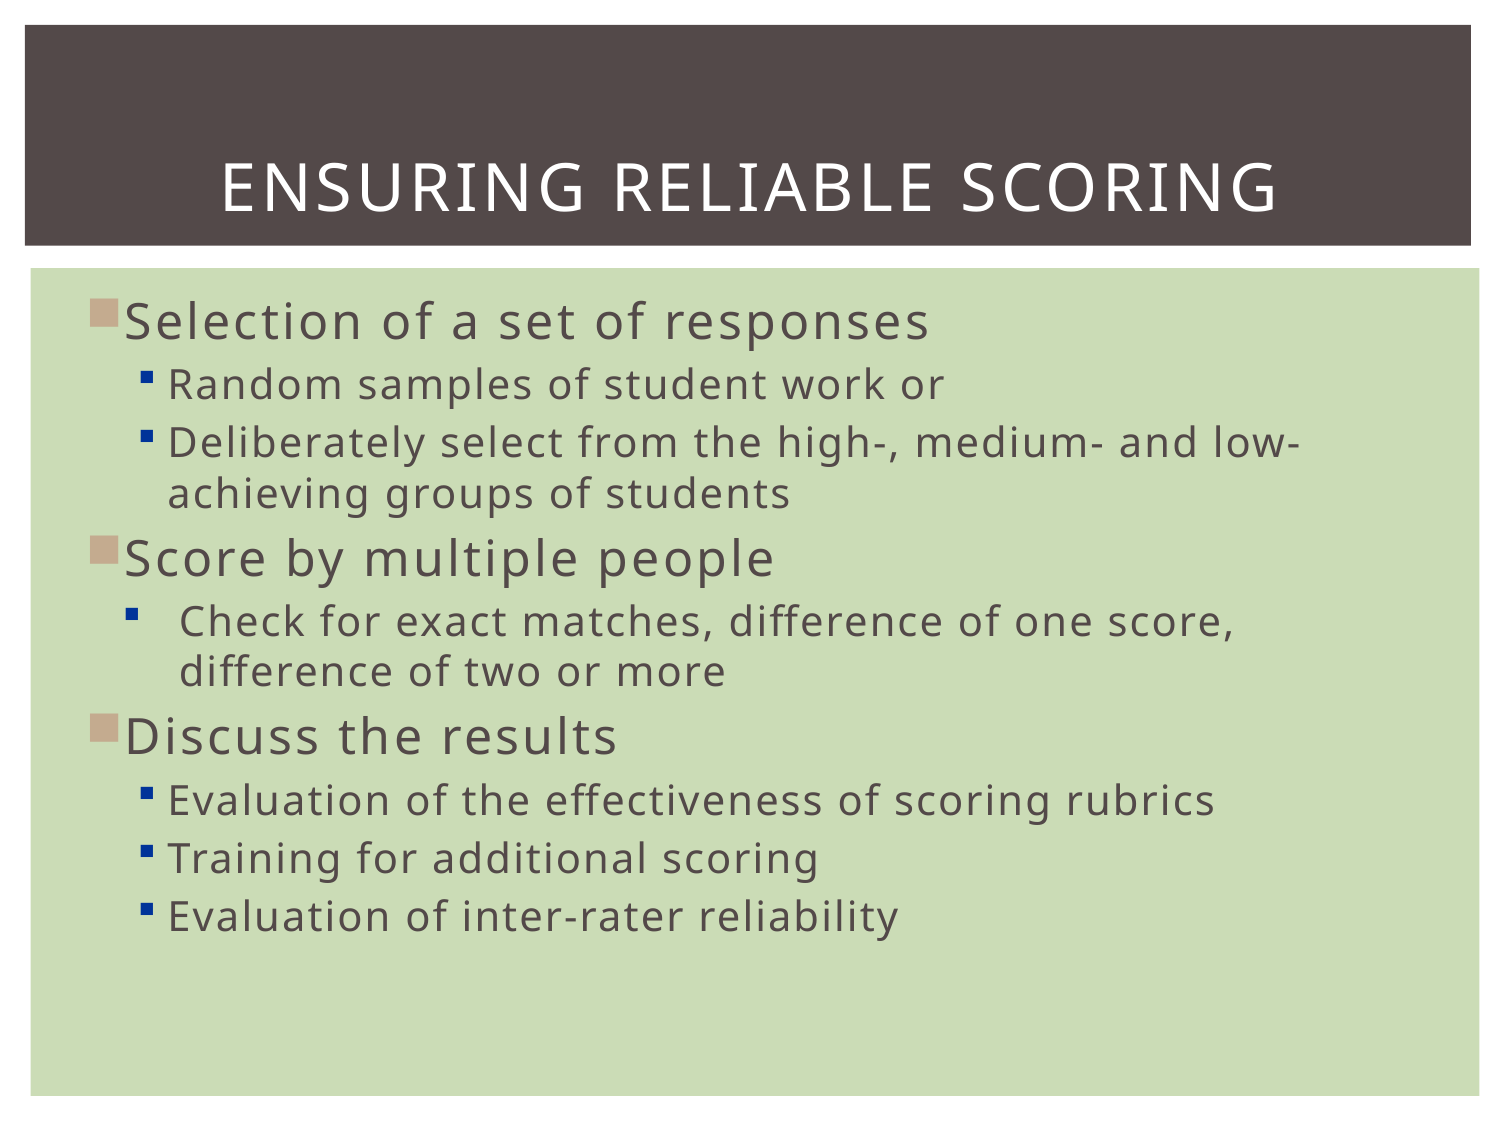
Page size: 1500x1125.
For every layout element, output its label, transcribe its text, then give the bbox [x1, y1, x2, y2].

title ensuring Reliable Scoring [62, 58, 1438, 232]
list Selection of a set of responses Random samples of student work or Deliberately select from the high-, medium- and low-achieving groups of students Score by multiple people Check for exact matches, difference of one score, difference of two or more Discuss the results Evaluation of the effectiveness of scoring rubrics Training for additional scoring Evaluation of inter-rater reliability [62, 281, 1442, 1005]
